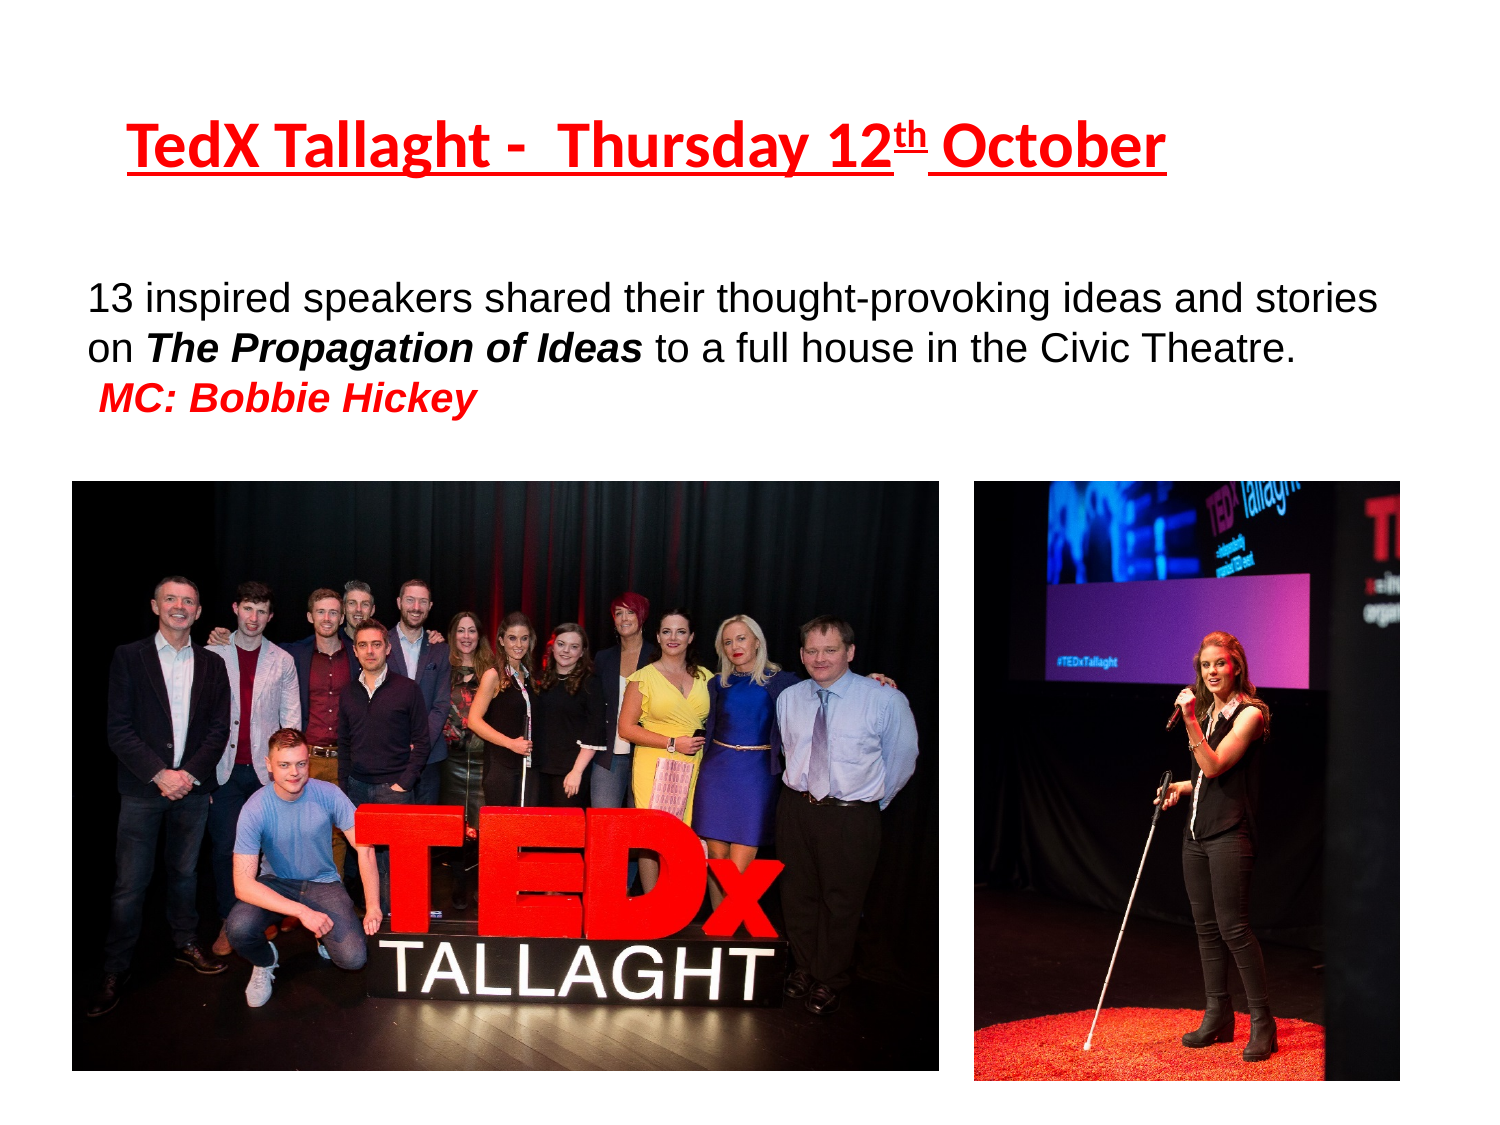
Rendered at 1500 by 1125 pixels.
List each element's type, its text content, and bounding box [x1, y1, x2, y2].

picture [974, 481, 1400, 1081]
picture [72, 481, 939, 1071]
text_box 13 inspired speakers shared their thought-provoking ideas and stories on The Propagation of Ideas to a full house in the Civic Theatre. MC: Bobbie Hickey [72, 262, 1420, 428]
text_box [72, 74, 742, 198]
text_box TedX Tallaght - Thursday 12th October [112, 93, 1353, 189]
